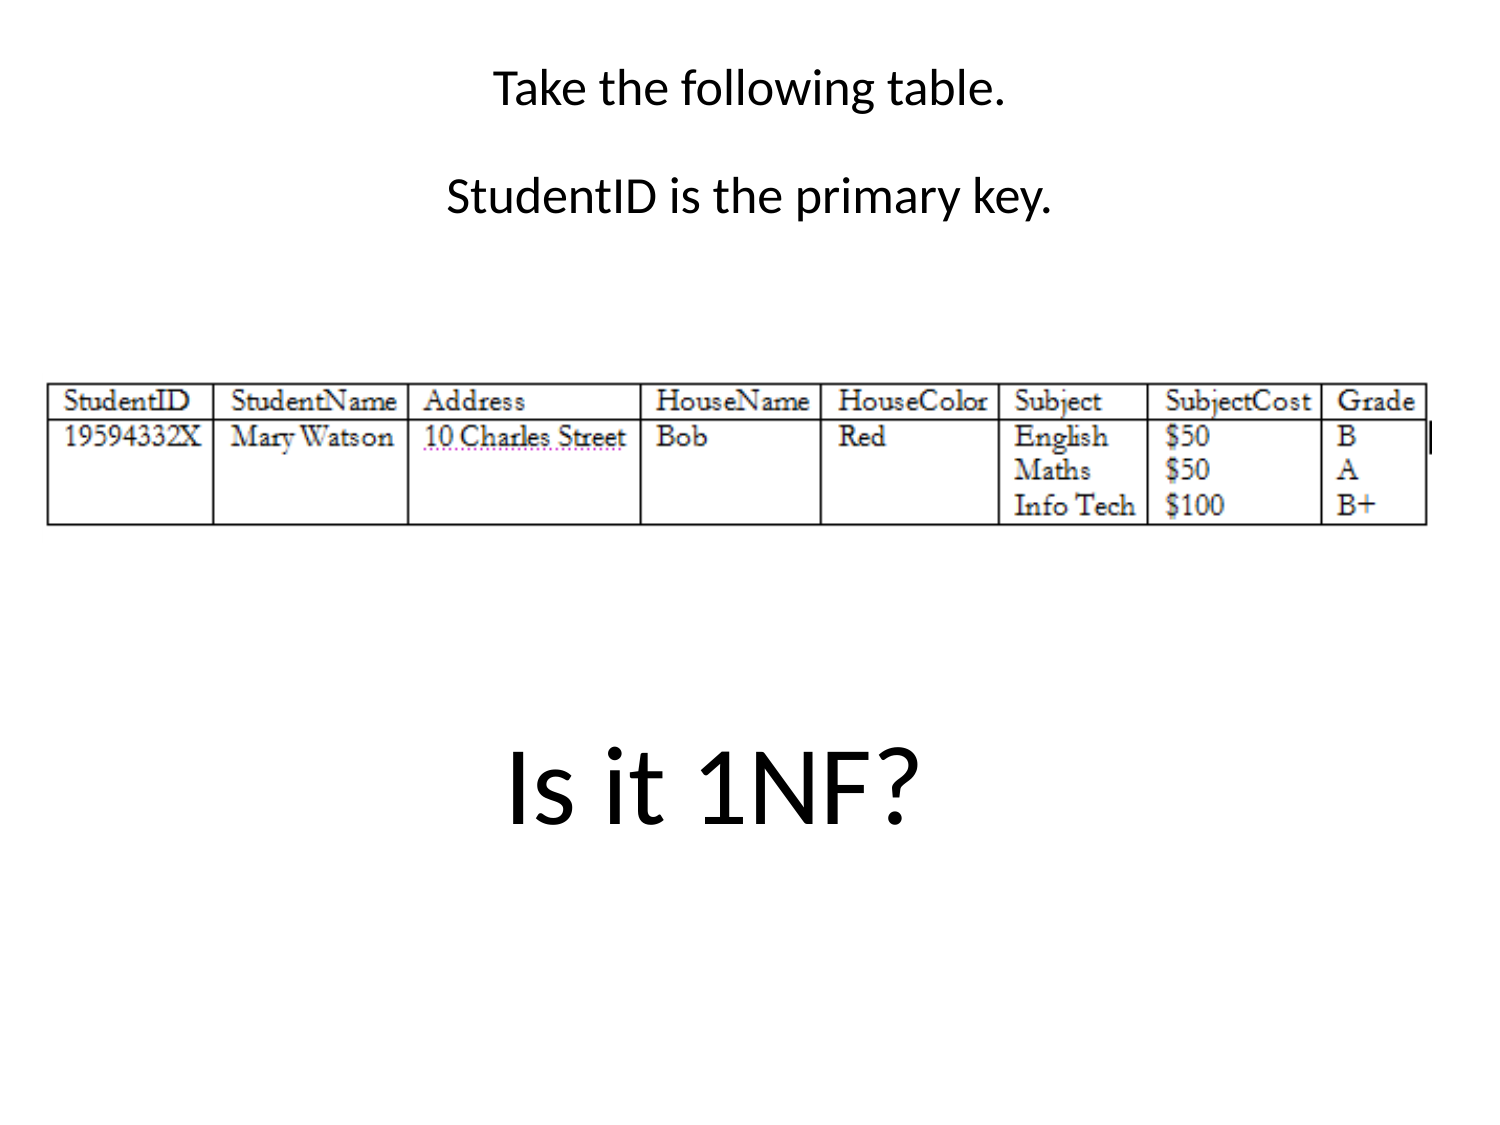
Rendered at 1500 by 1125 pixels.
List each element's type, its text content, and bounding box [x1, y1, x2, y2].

text_box Take the following table. StudentID is the primary key. [75, 45, 1425, 233]
picture [40, 373, 1432, 544]
text_box Is it 1NF? [490, 704, 1081, 855]
